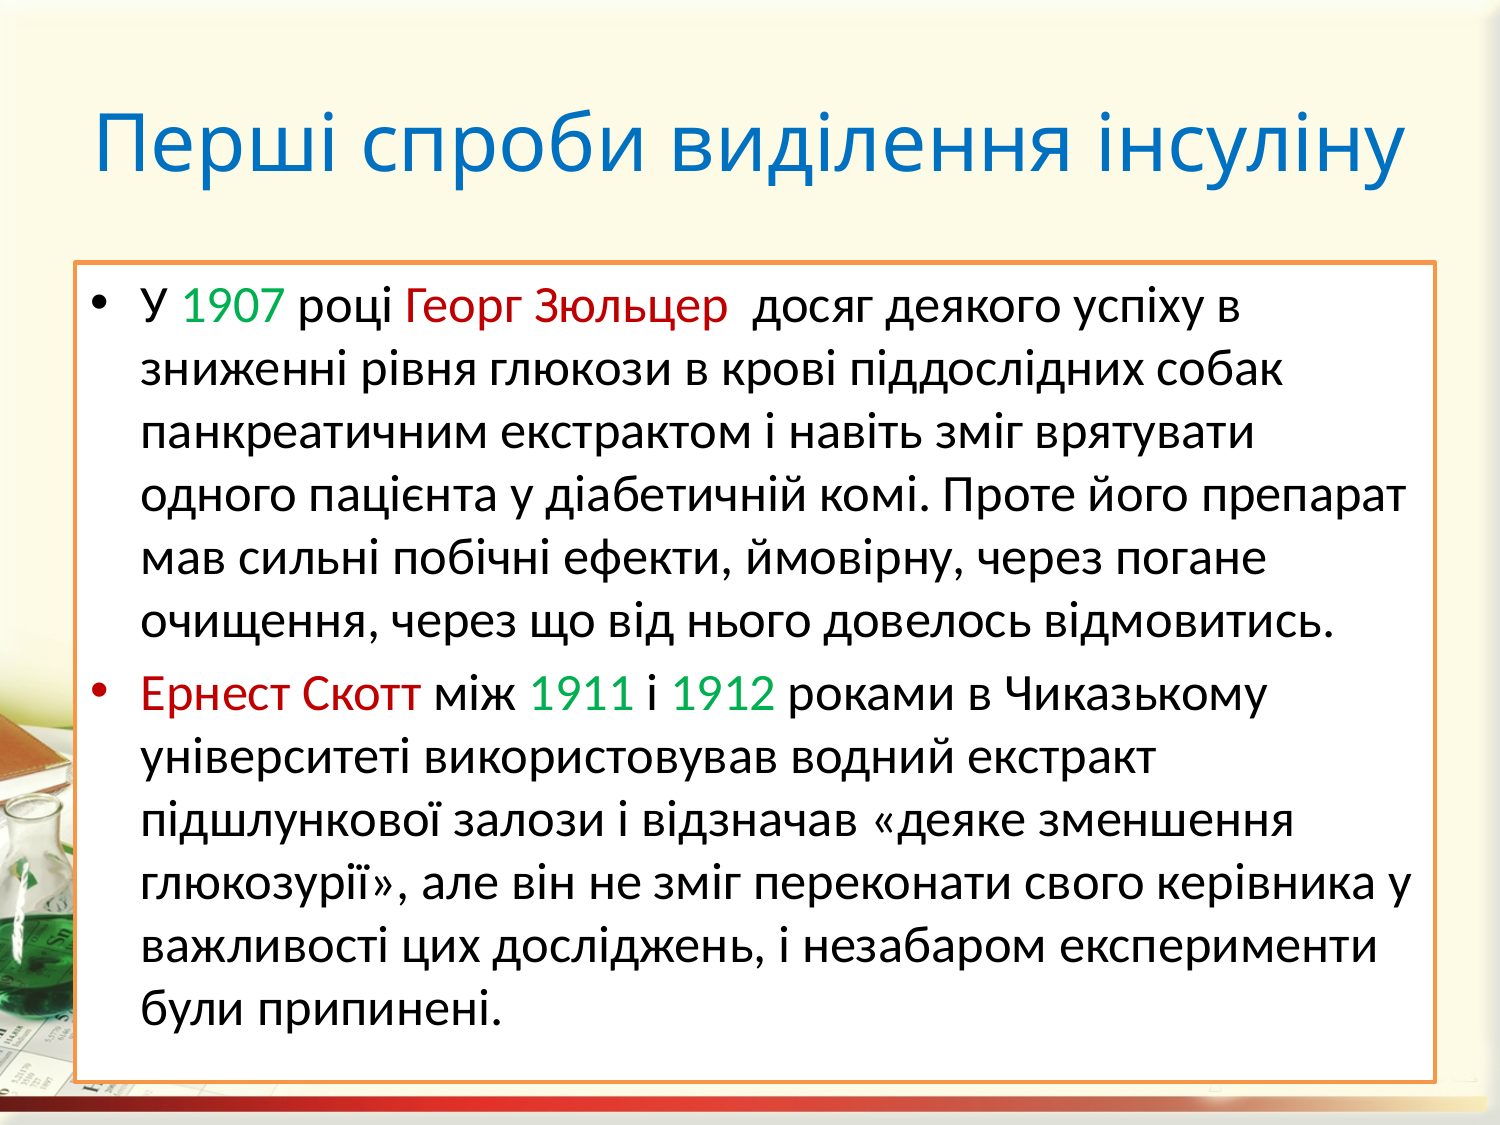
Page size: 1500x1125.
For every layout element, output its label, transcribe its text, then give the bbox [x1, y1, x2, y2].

picture [0, 0, 1500, 1125]
title Перші спроби виділення інсуліну [29, 45, 1471, 233]
list У 1907 році Георг Зюльцер досяг деякого успіху в зниженні рівня глюкози в крові піддослідних собак панкреатичним екстрактом і навіть зміг врятувати одного пацієнта у діабетичній комі. Проте його препарат мав сильні побічні ефекти, ймовірну, через погане очищення, через що від нього довелось відмовитись. Ернест Скотт між 1911 і 1912 роками в Чиказькому університеті використовував водний екстракт підшлункової залози і відзначав «деяке зменшення глюкозурії», але він не зміг переконати свого керівника у важливості цих досліджень, і незабаром експерименти були припинені. [73, 260, 1437, 1084]
